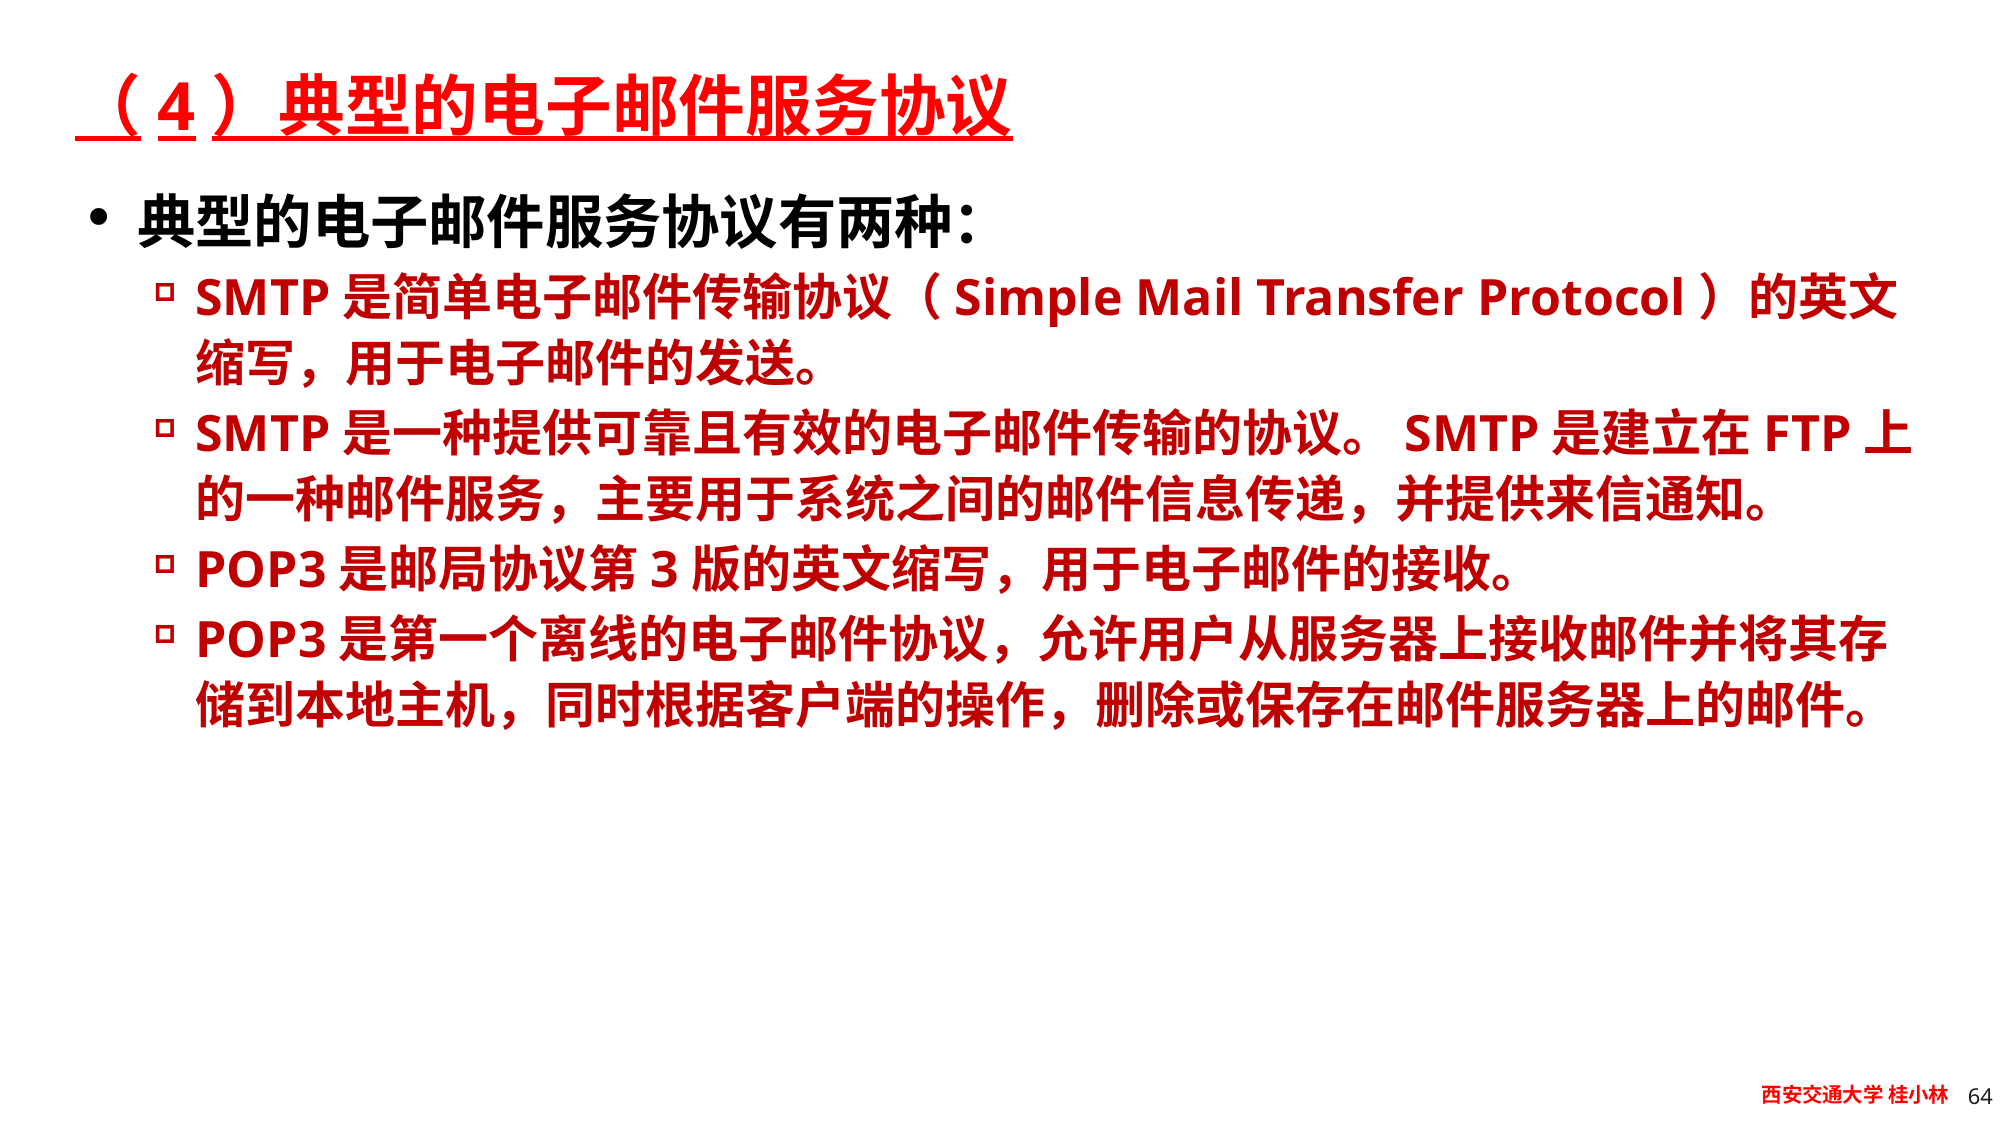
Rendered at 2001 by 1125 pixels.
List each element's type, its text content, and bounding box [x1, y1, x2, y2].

title （4）典型的电子邮件服务协议 [74, 73, 1928, 154]
list 典型的电子邮件服务协议有两种： SMTP是简单电子邮件传输协议（Simple Mail Transfer Protocol）的英文缩写，用于电子邮件的发送。 SMTP是一种提供可靠且有效的电子邮件传输的协议。SMTP是建立在FTP上的一种邮件服务，主要用于系统之间的邮件信息传递，并提供来信通知。 POP3是邮局协议第3版的英文缩写，用于电子邮件的接收。 POP3是第一个离线的电子邮件协议，允许用户从服务器上接收邮件并将其存储到本地主机，同时根据客户端的操作，删除或保存在邮件服务器上的邮件。 [74, 171, 1928, 973]
